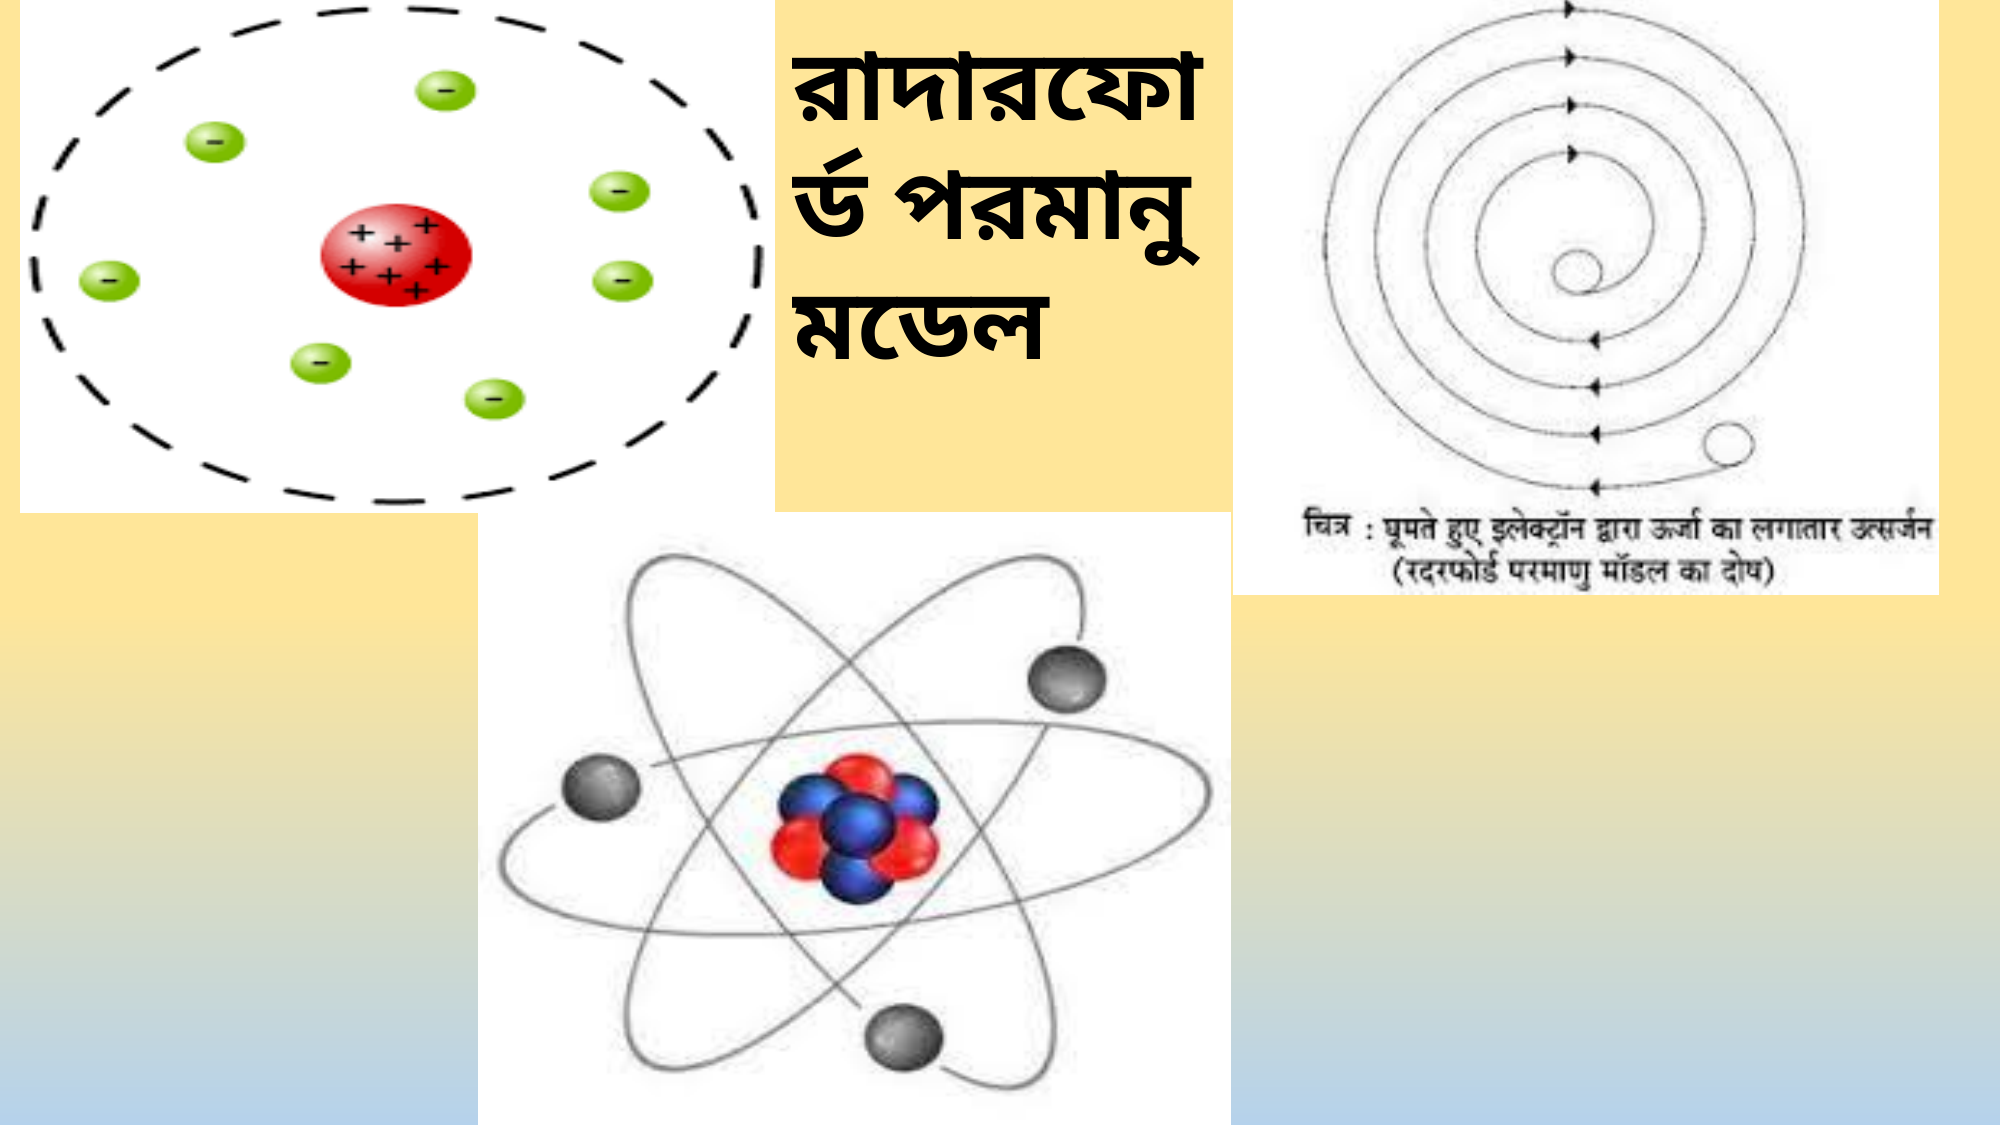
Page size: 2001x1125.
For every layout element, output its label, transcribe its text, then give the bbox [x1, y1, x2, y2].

picture [19, 0, 1231, 1125]
text_box রাদারফোর্ড পরমানু মডেল [778, 12, 1233, 388]
picture [1233, 0, 1939, 595]
